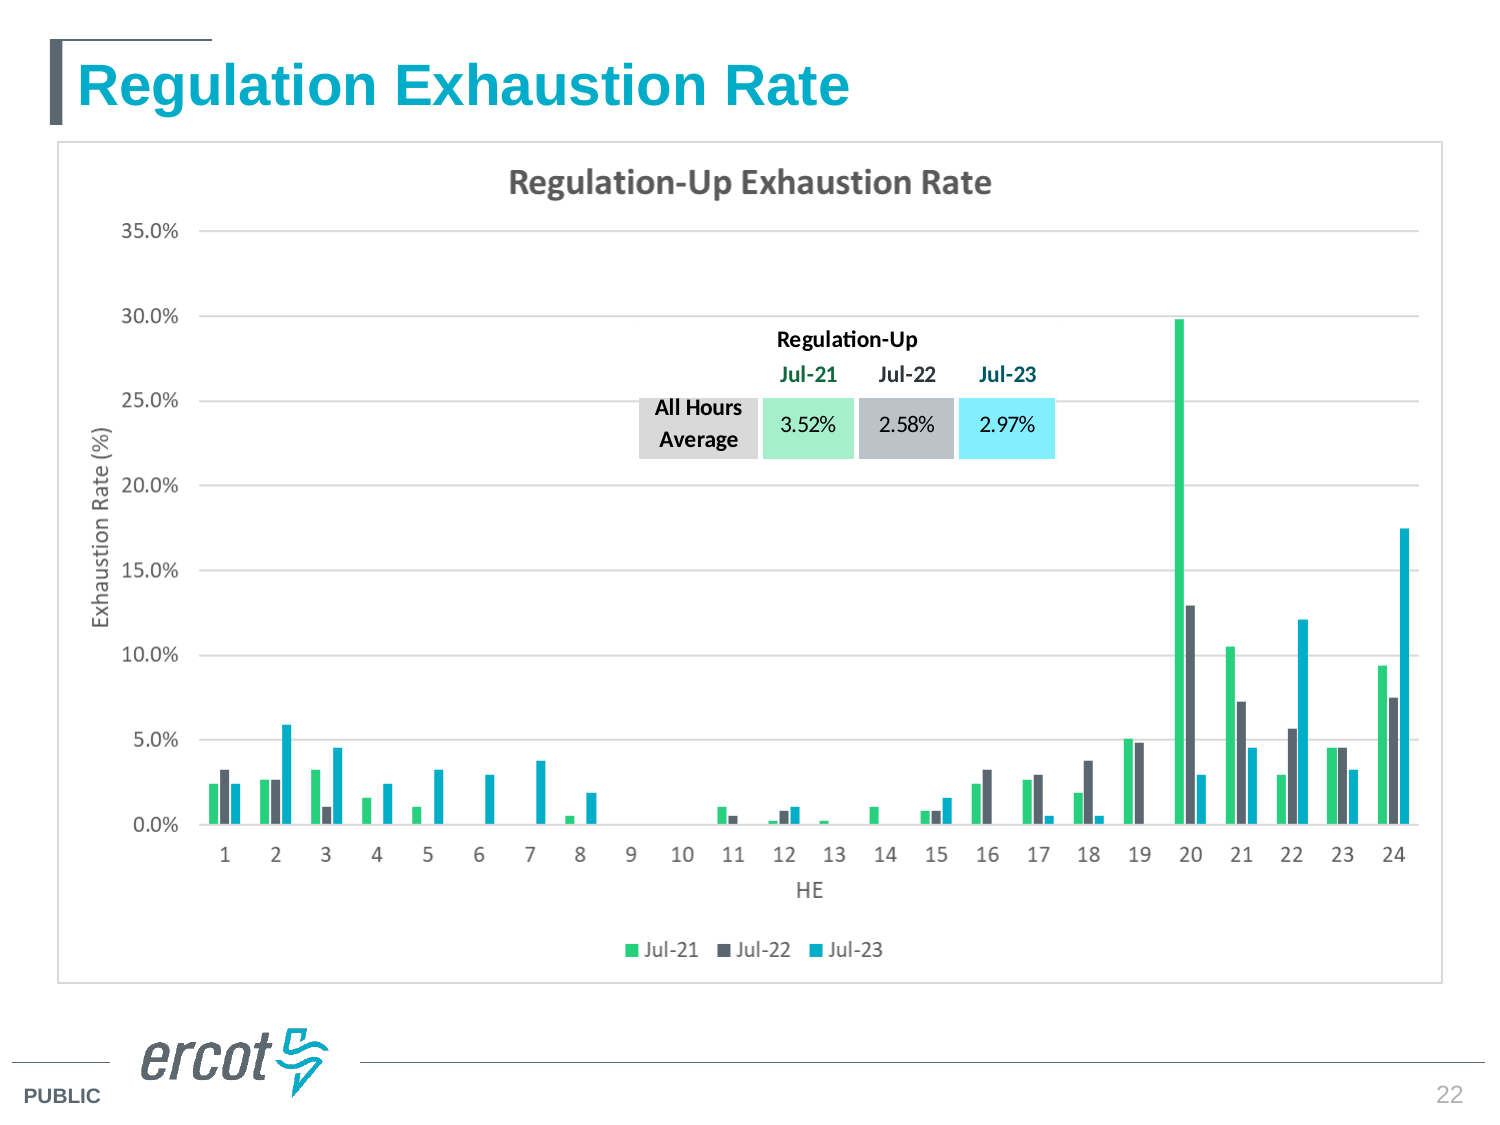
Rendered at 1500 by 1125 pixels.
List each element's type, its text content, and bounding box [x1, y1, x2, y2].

picture [57, 141, 1443, 984]
slide_number 22 [1412, 1076, 1488, 1112]
picture [137, 1024, 332, 1100]
title Regulation Exhaustion Rate [62, 39, 1450, 125]
